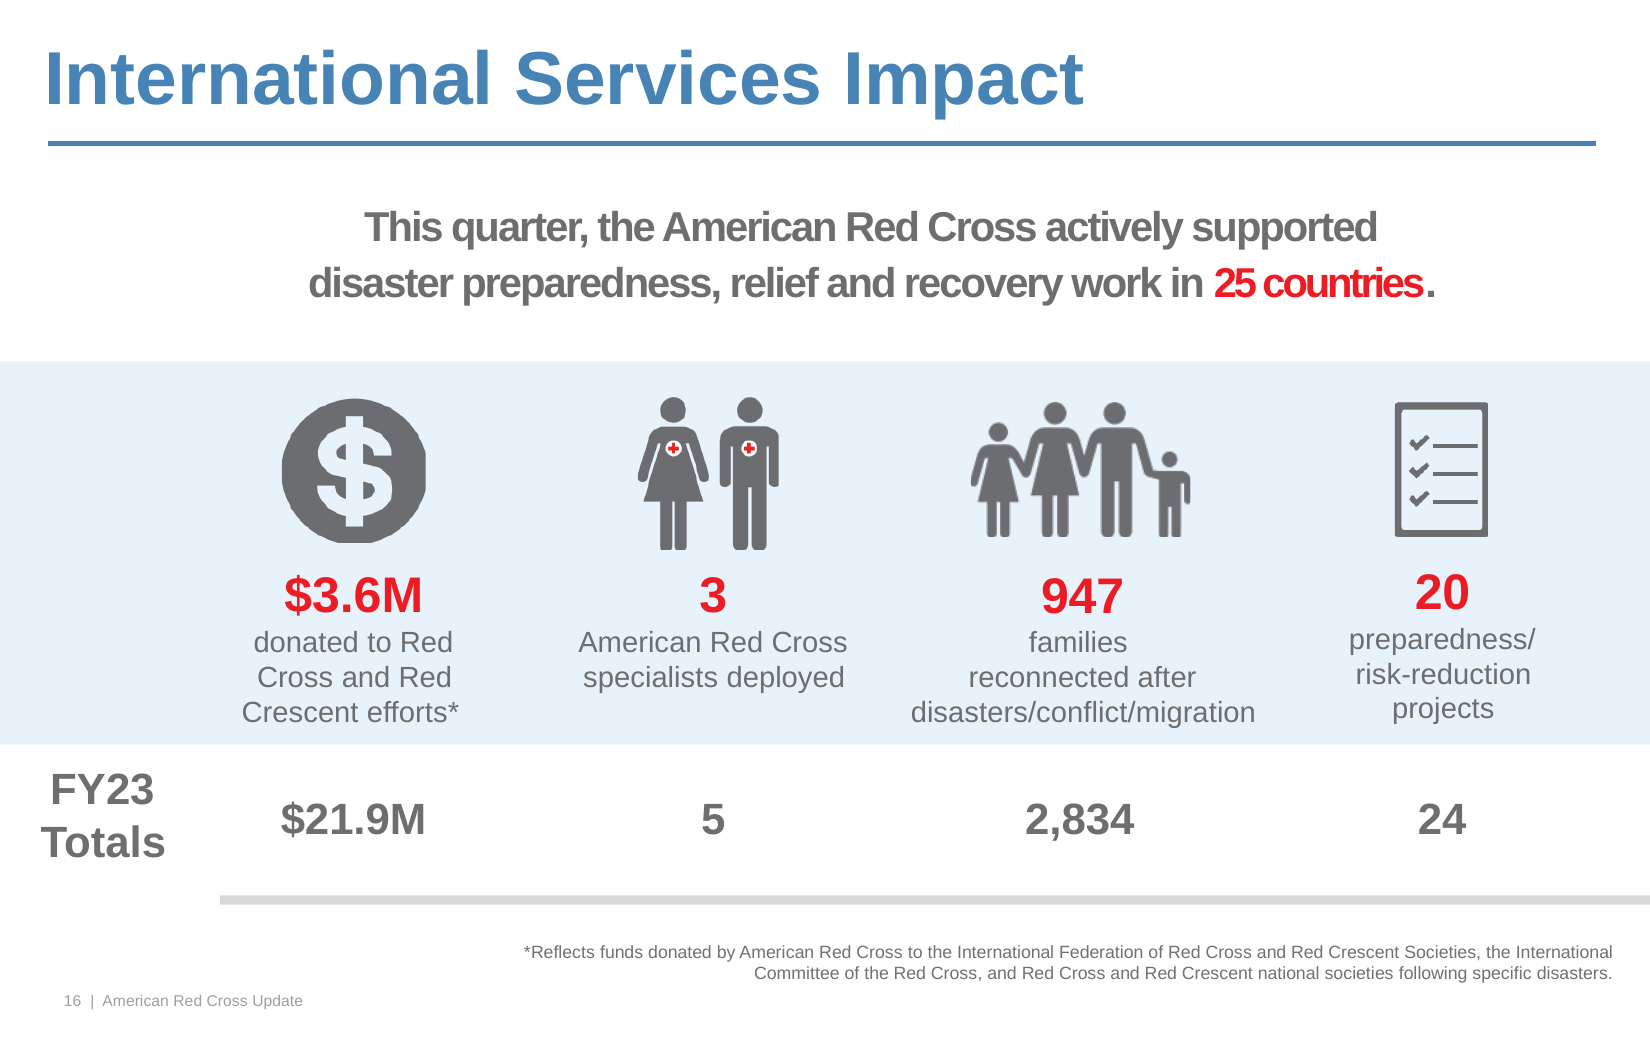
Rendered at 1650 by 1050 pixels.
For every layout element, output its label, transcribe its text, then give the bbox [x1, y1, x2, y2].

text_box *Reflects funds donated by American Red Cross to the International Federation of Red Cross and Red Crescent Societies, the International Committee of the Red Cross, and Red Cross and Red Crescent national societies following specific disasters. [431, 933, 1629, 991]
picture [281, 398, 426, 543]
picture [637, 397, 779, 550]
list 5 [587, 783, 839, 880]
picture [970, 402, 1191, 537]
list $21.9M [205, 783, 502, 880]
picture [1394, 402, 1488, 537]
list $3.6M donated to Red Cross and Red Crescent efforts* [201, 555, 506, 758]
list 20 preparedness/ risk-reduction projects [1316, 552, 1569, 755]
text_box This quarter, the American Red Cross actively supported disaster preparedness, relief and recovery work in 25 countries. [220, 186, 1533, 362]
list 947 families reconnected after disasters/conflict/migration [882, 556, 1283, 759]
list 2,834 [954, 783, 1206, 880]
title International Services Impact [29, 33, 1607, 156]
text_box FY23 Totals [15, 753, 189, 884]
list 3 American Red Cross specialists deployed [551, 555, 876, 758]
text_box [220, 895, 1650, 905]
list 24 [1325, 783, 1560, 880]
